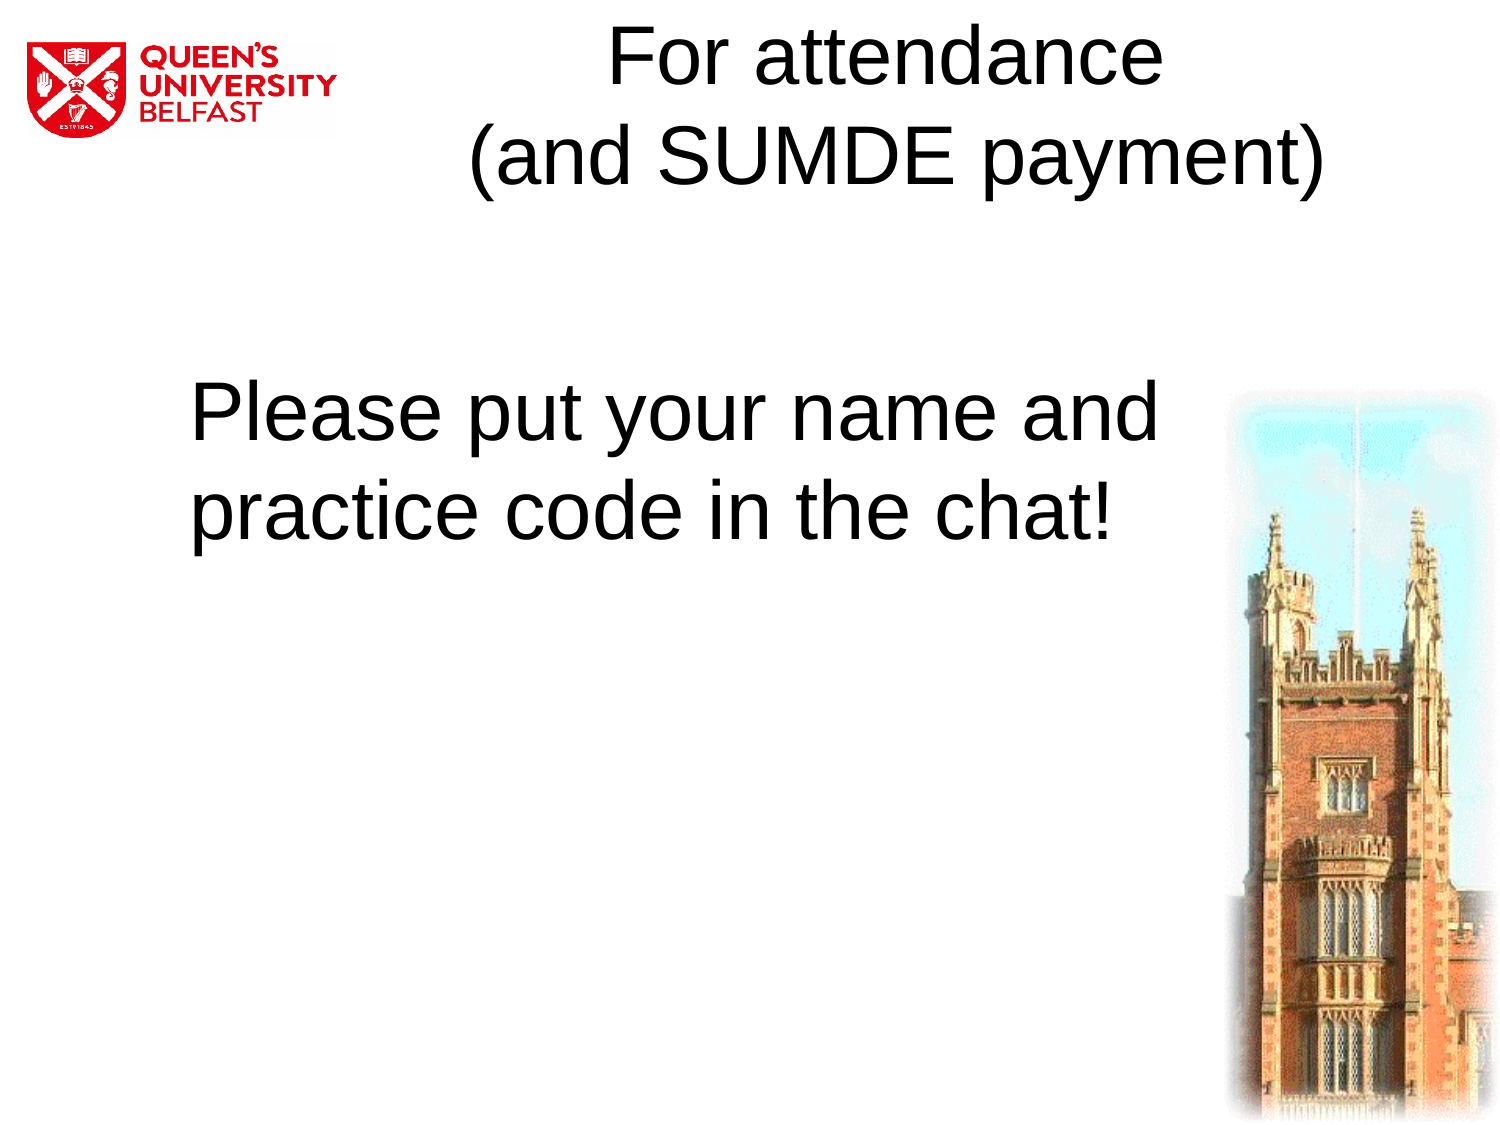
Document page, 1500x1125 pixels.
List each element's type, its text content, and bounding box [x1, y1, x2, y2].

text_box [17, 160, 1388, 251]
picture [1223, 387, 1500, 1125]
text_box Please put your name and practice code in the chat! [174, 349, 1193, 564]
picture [27, 42, 337, 138]
title For attendance (and SUMDE payment) [372, 42, 1424, 160]
